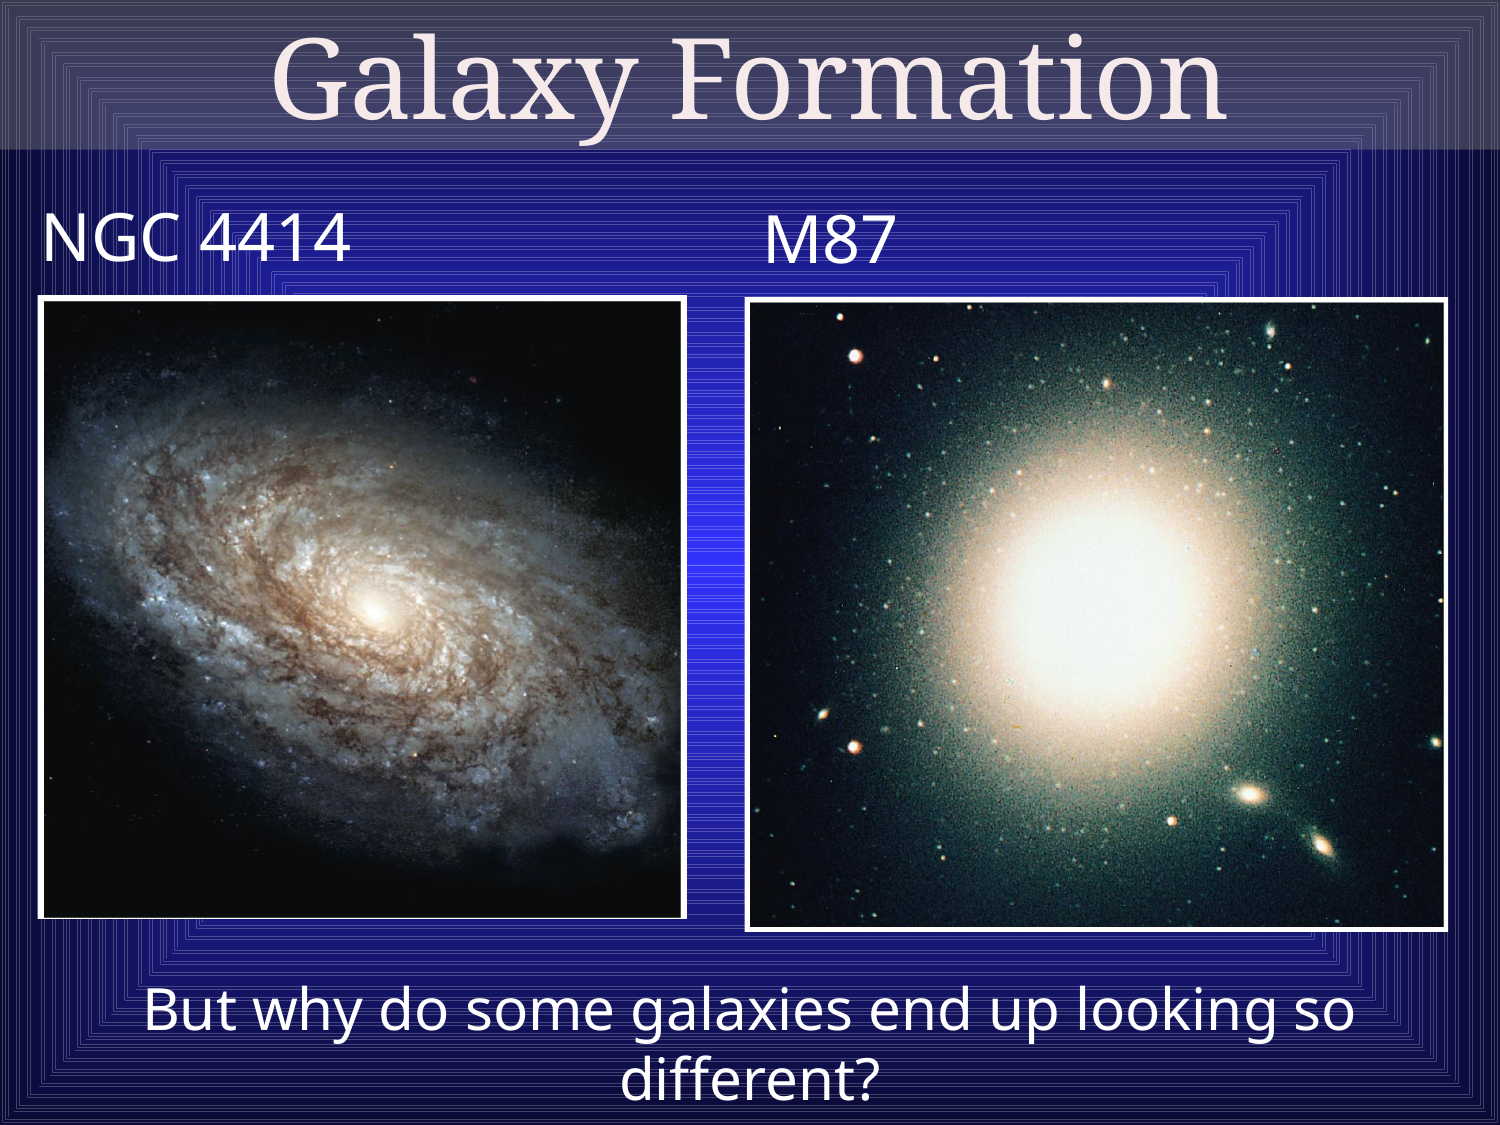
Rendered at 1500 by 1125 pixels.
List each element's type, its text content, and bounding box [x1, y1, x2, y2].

text_box But why do some galaxies end up looking so different? [24, 964, 1475, 1120]
picture [744, 296, 1449, 932]
text_box NGC 4414 [25, 187, 368, 282]
text_box Galaxy Formation [0, 0, 1500, 150]
text_box M87 [747, 189, 914, 285]
picture [37, 295, 688, 919]
